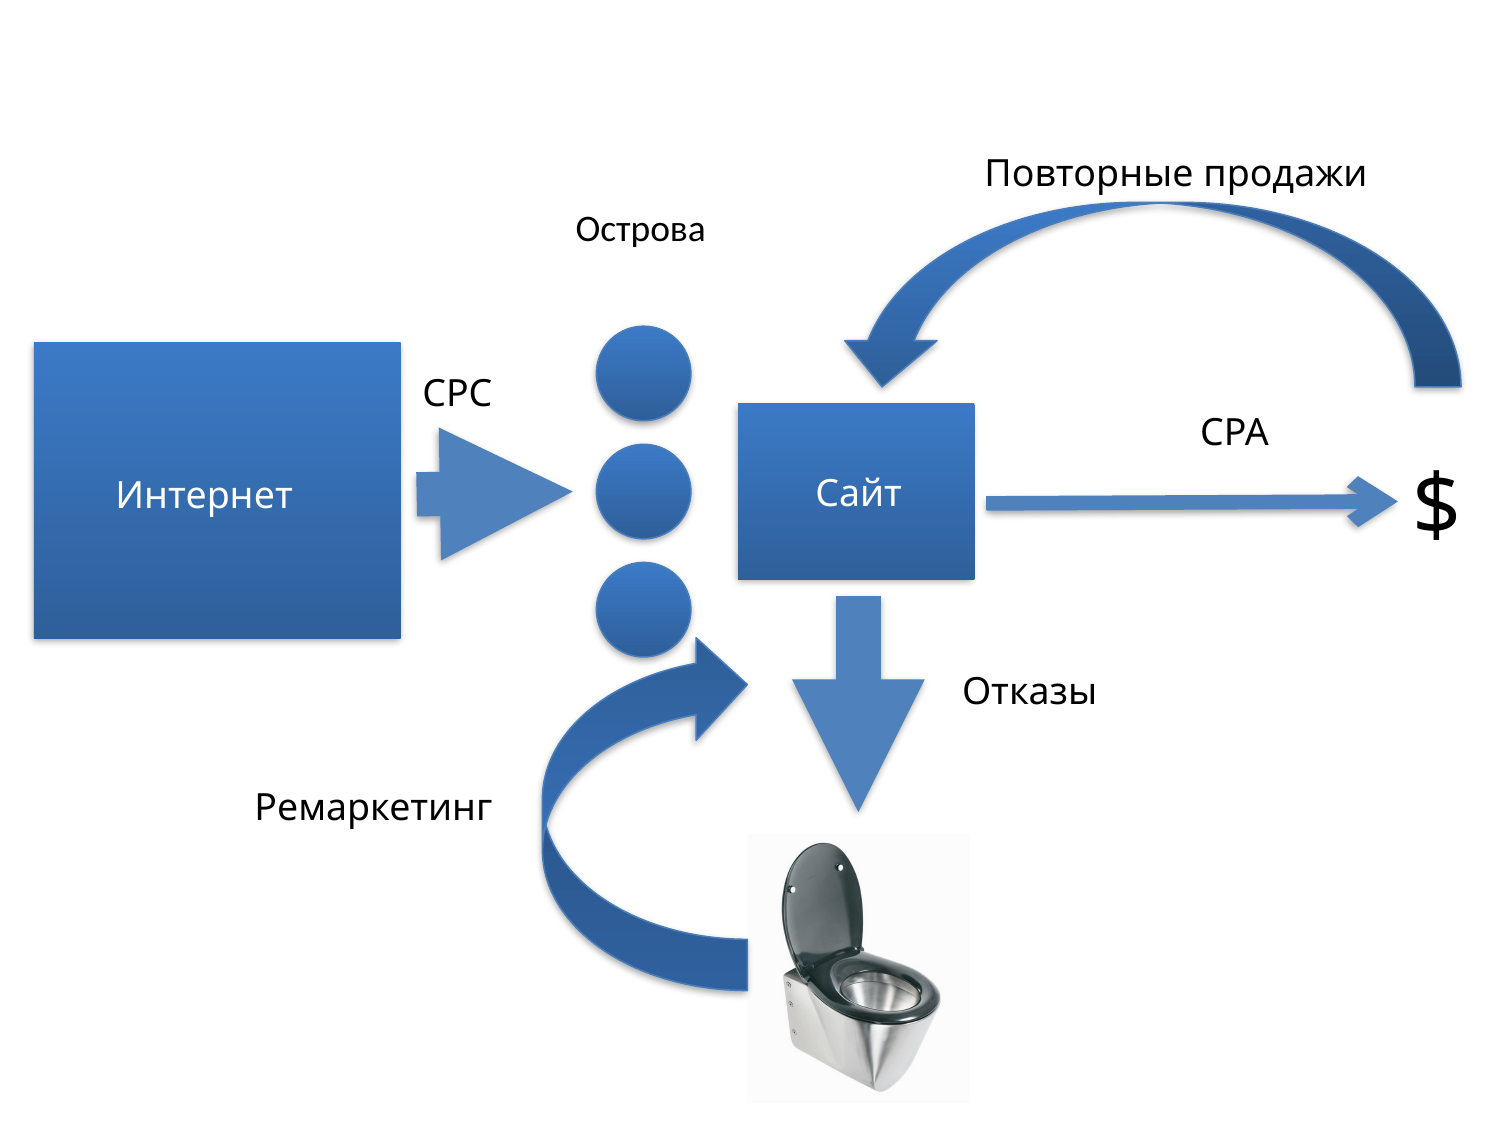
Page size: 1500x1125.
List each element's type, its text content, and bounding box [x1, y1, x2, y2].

text_box Отказы [947, 659, 1160, 720]
text_box [541, 637, 749, 992]
text_box Сайт [800, 461, 948, 522]
text_box [33, 342, 401, 639]
text_box CPA [1185, 400, 1398, 461]
text_box Интернет [100, 463, 433, 524]
text_box [595, 325, 692, 422]
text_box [416, 491, 573, 495]
text_box [844, 202, 1462, 388]
text_box $ [1397, 442, 1480, 561]
text_box CPC [407, 361, 550, 422]
text_box [595, 443, 692, 540]
text_box [595, 561, 692, 658]
text_box Повторные продажи [969, 141, 1500, 202]
text_box Ремаркетинг [239, 775, 524, 836]
text_box Острова [560, 196, 739, 256]
picture [747, 834, 970, 1103]
text_box [738, 403, 975, 580]
